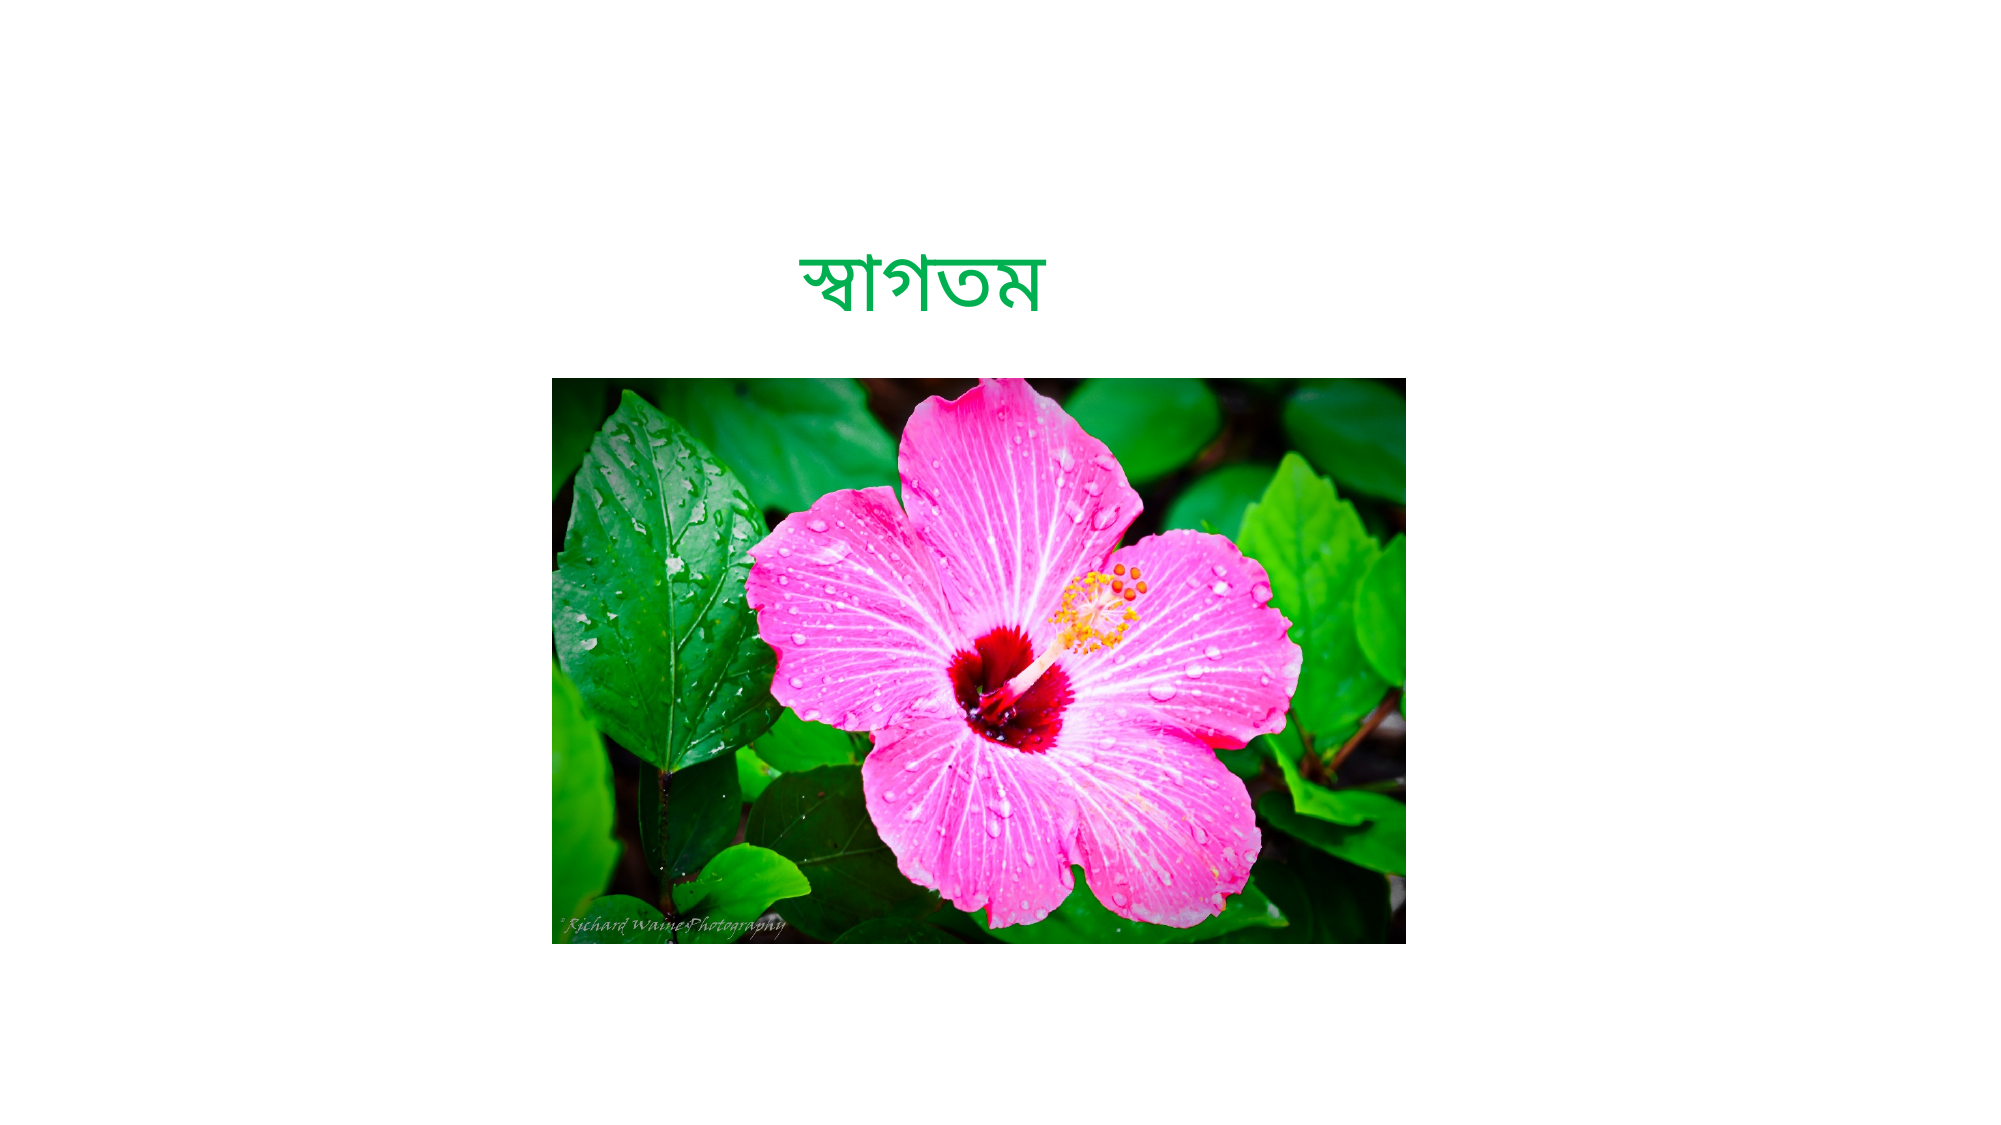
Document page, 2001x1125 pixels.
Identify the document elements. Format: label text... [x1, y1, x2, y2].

title স্বাগতম [739, 98, 1107, 338]
picture [552, 378, 1406, 944]
